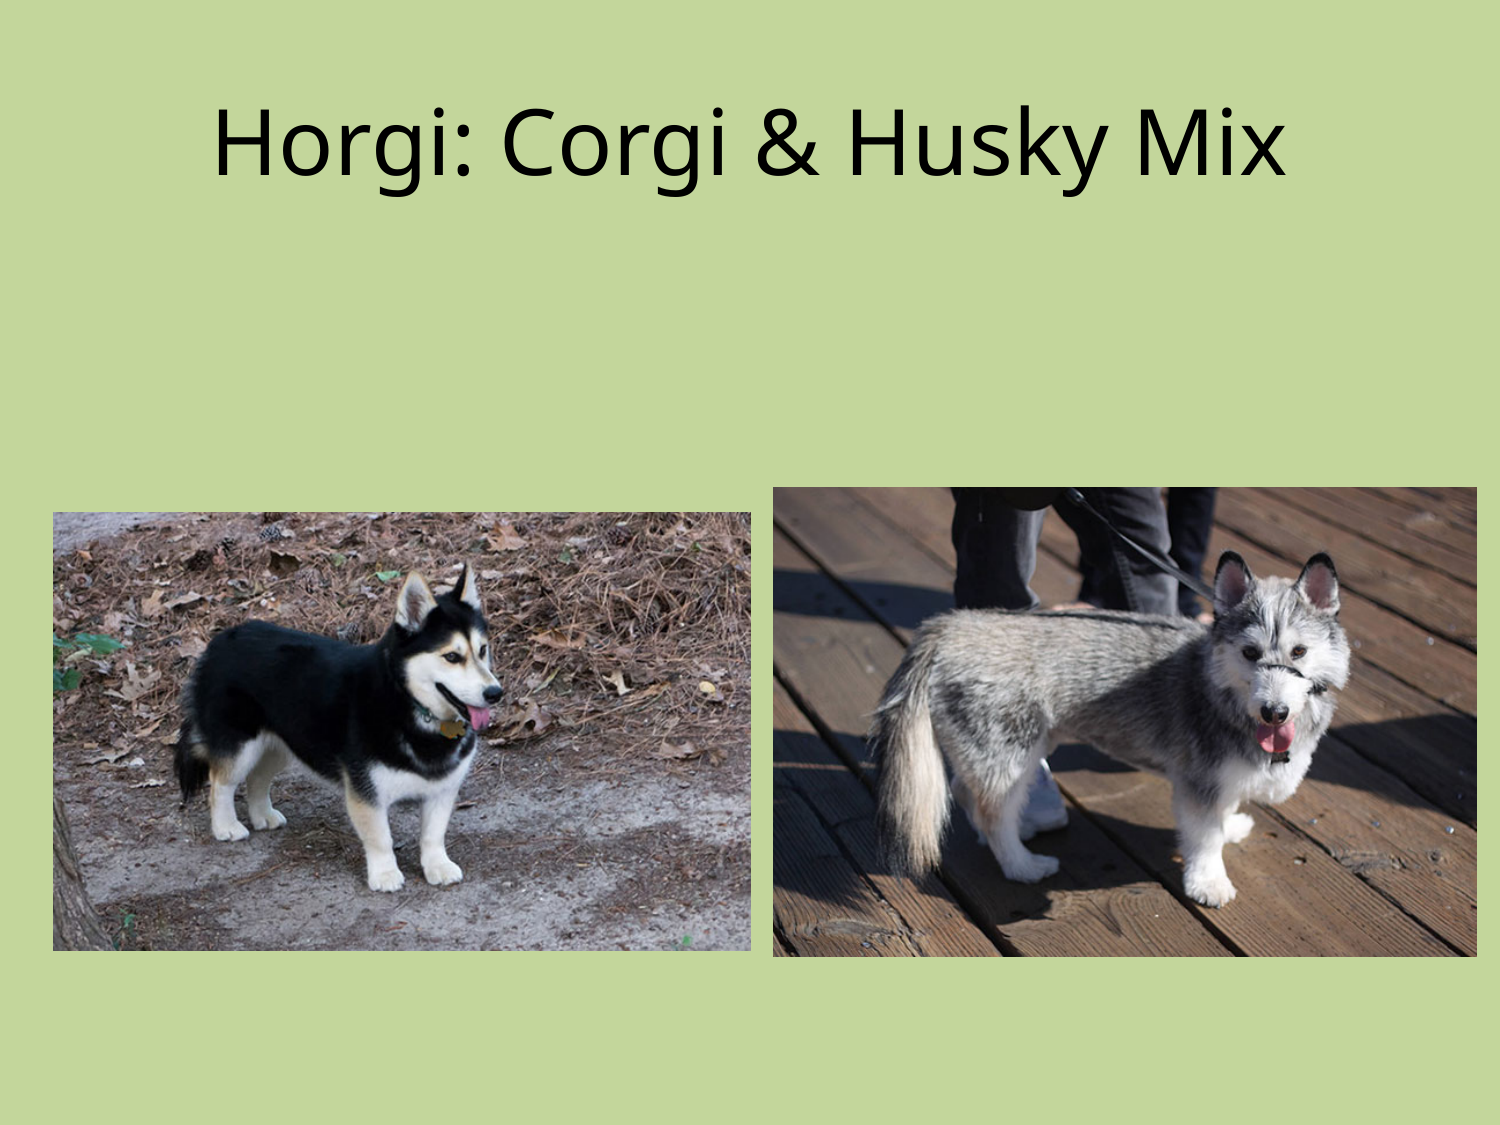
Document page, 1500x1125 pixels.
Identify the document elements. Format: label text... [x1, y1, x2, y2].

title Horgi: Corgi & Husky Mix [75, 45, 1425, 233]
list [52, 512, 752, 951]
picture [773, 486, 1477, 957]
